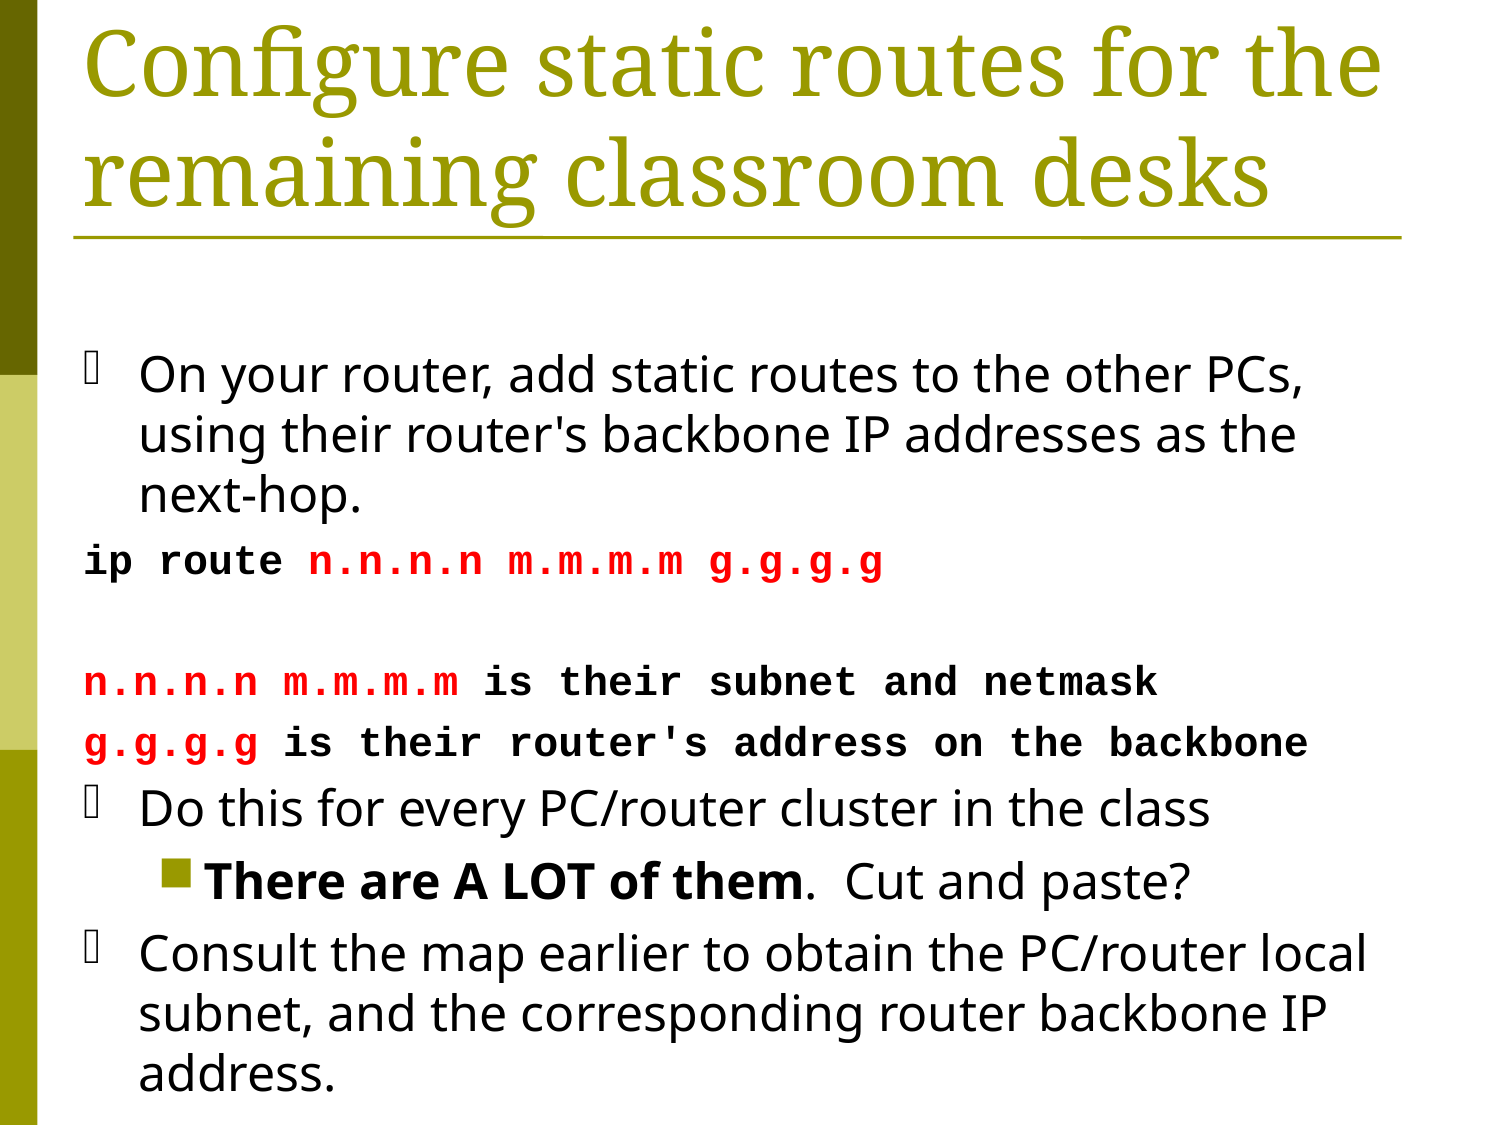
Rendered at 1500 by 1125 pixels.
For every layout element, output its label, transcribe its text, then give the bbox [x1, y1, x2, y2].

text_box Configure static routes for the remaining classroom desks [74, 0, 1425, 233]
text_box On your router, add static routes to the other PCs, using their router's backbone IP addresses as the next-hop. ip route n.n.n.n m.m.m.m g.g.g.g n.n.n.n m.m.m.m is their subnet and netmask g.g.g.g is their router's address on the backbone Do this for every PC/router cluster in the class There are A LOT of them. Cut and paste? Consult the map earlier to obtain the PC/router local subnet, and the corresponding router backbone IP address. [74, 262, 1425, 1110]
